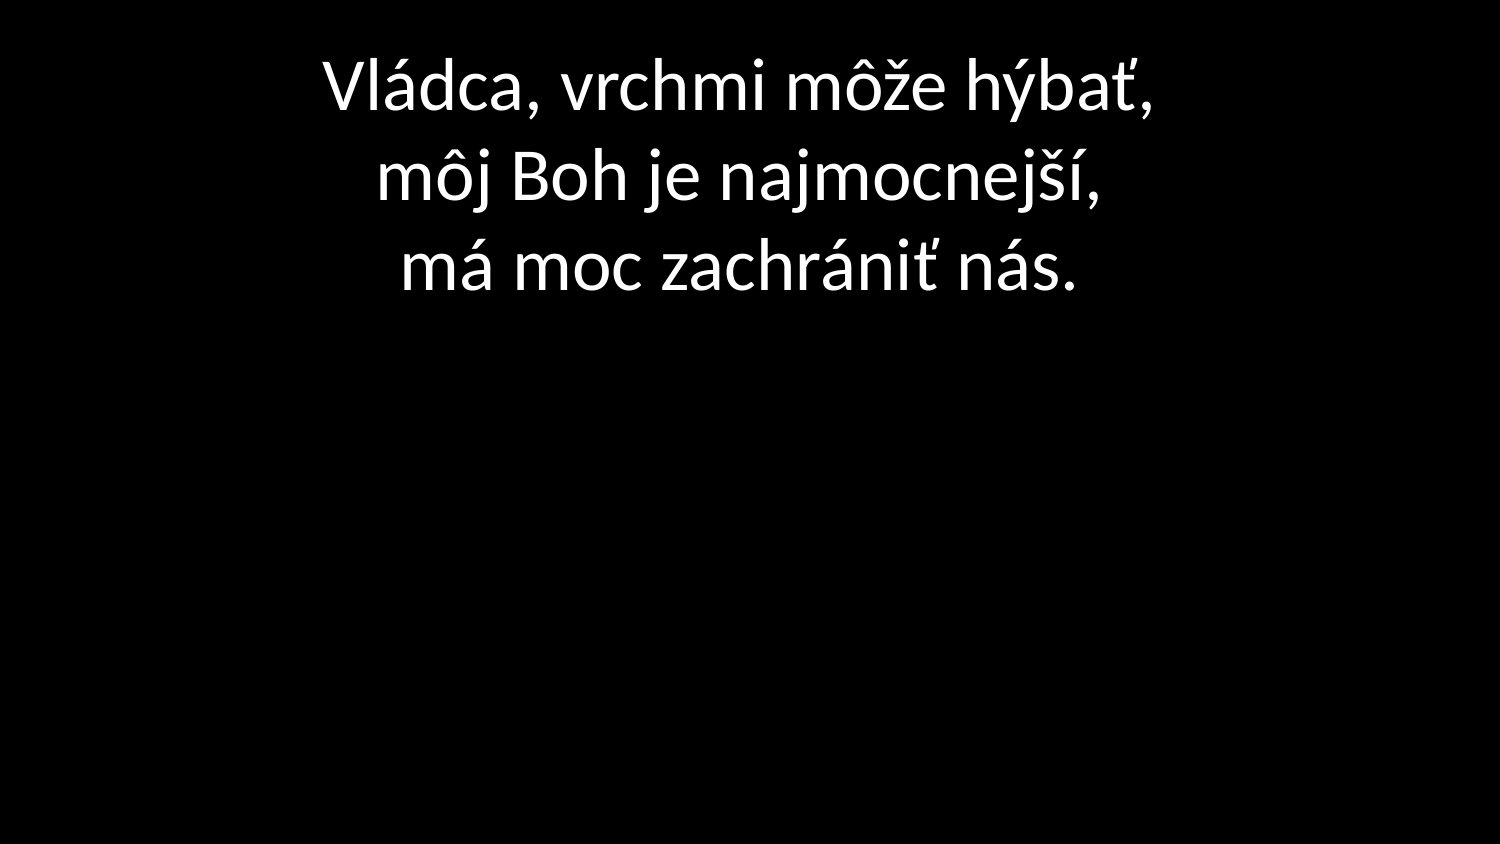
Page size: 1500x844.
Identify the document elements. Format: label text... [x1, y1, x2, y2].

title Vládca, vrchmi môže hýbať, môj Boh je najmocnejší, má moc zachrániť nás. [21, 27, 1476, 825]
